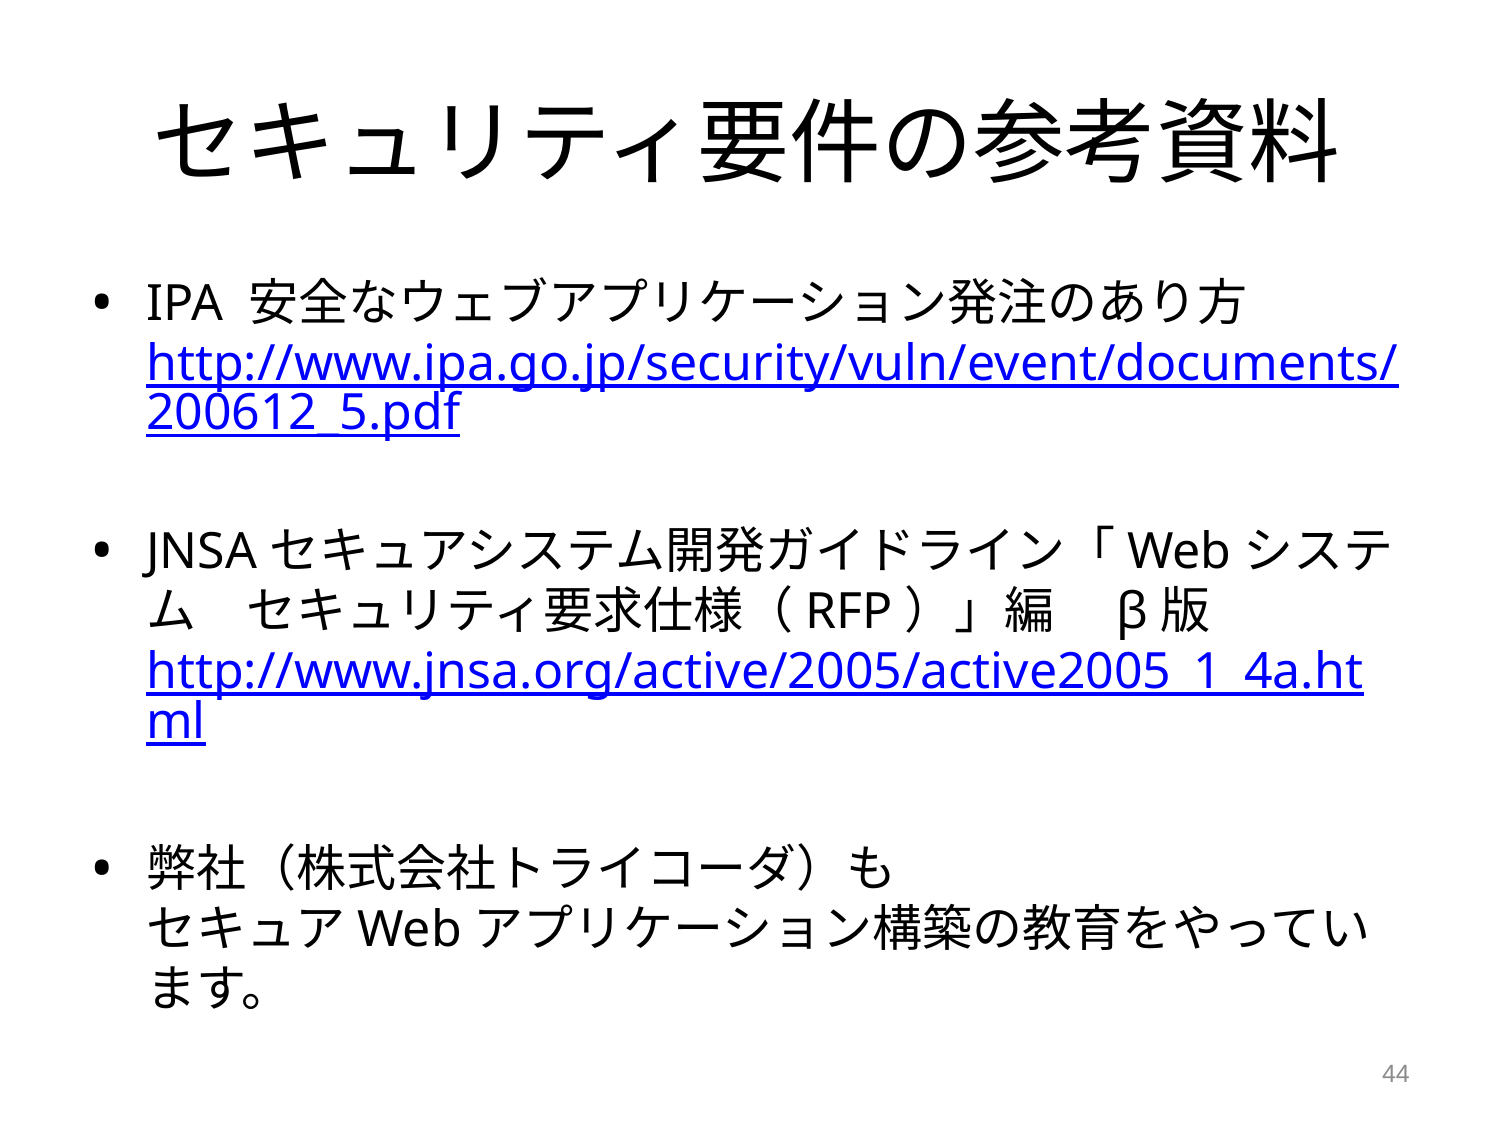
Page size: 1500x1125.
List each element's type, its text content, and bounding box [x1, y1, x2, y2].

slide_number 44 [1074, 1042, 1425, 1103]
list IPA 安全なウェブアプリケーション発注のあり方 http://www.ipa.go.jp/security/vuln/event/documents/200612_5.pdf JNSAセキュアシステム開発ガイドライン「Webシステム セキュリティ要求仕様（RFP）」編 β版 http://www.jnsa.org/active/2005/active2005_1_4a.html 弊社（株式会社トライコーダ）も セキュアWebアプリケーション構築の教育をやっています。 [75, 262, 1425, 1005]
title セキュリティ要件の参考資料 [75, 45, 1425, 233]
